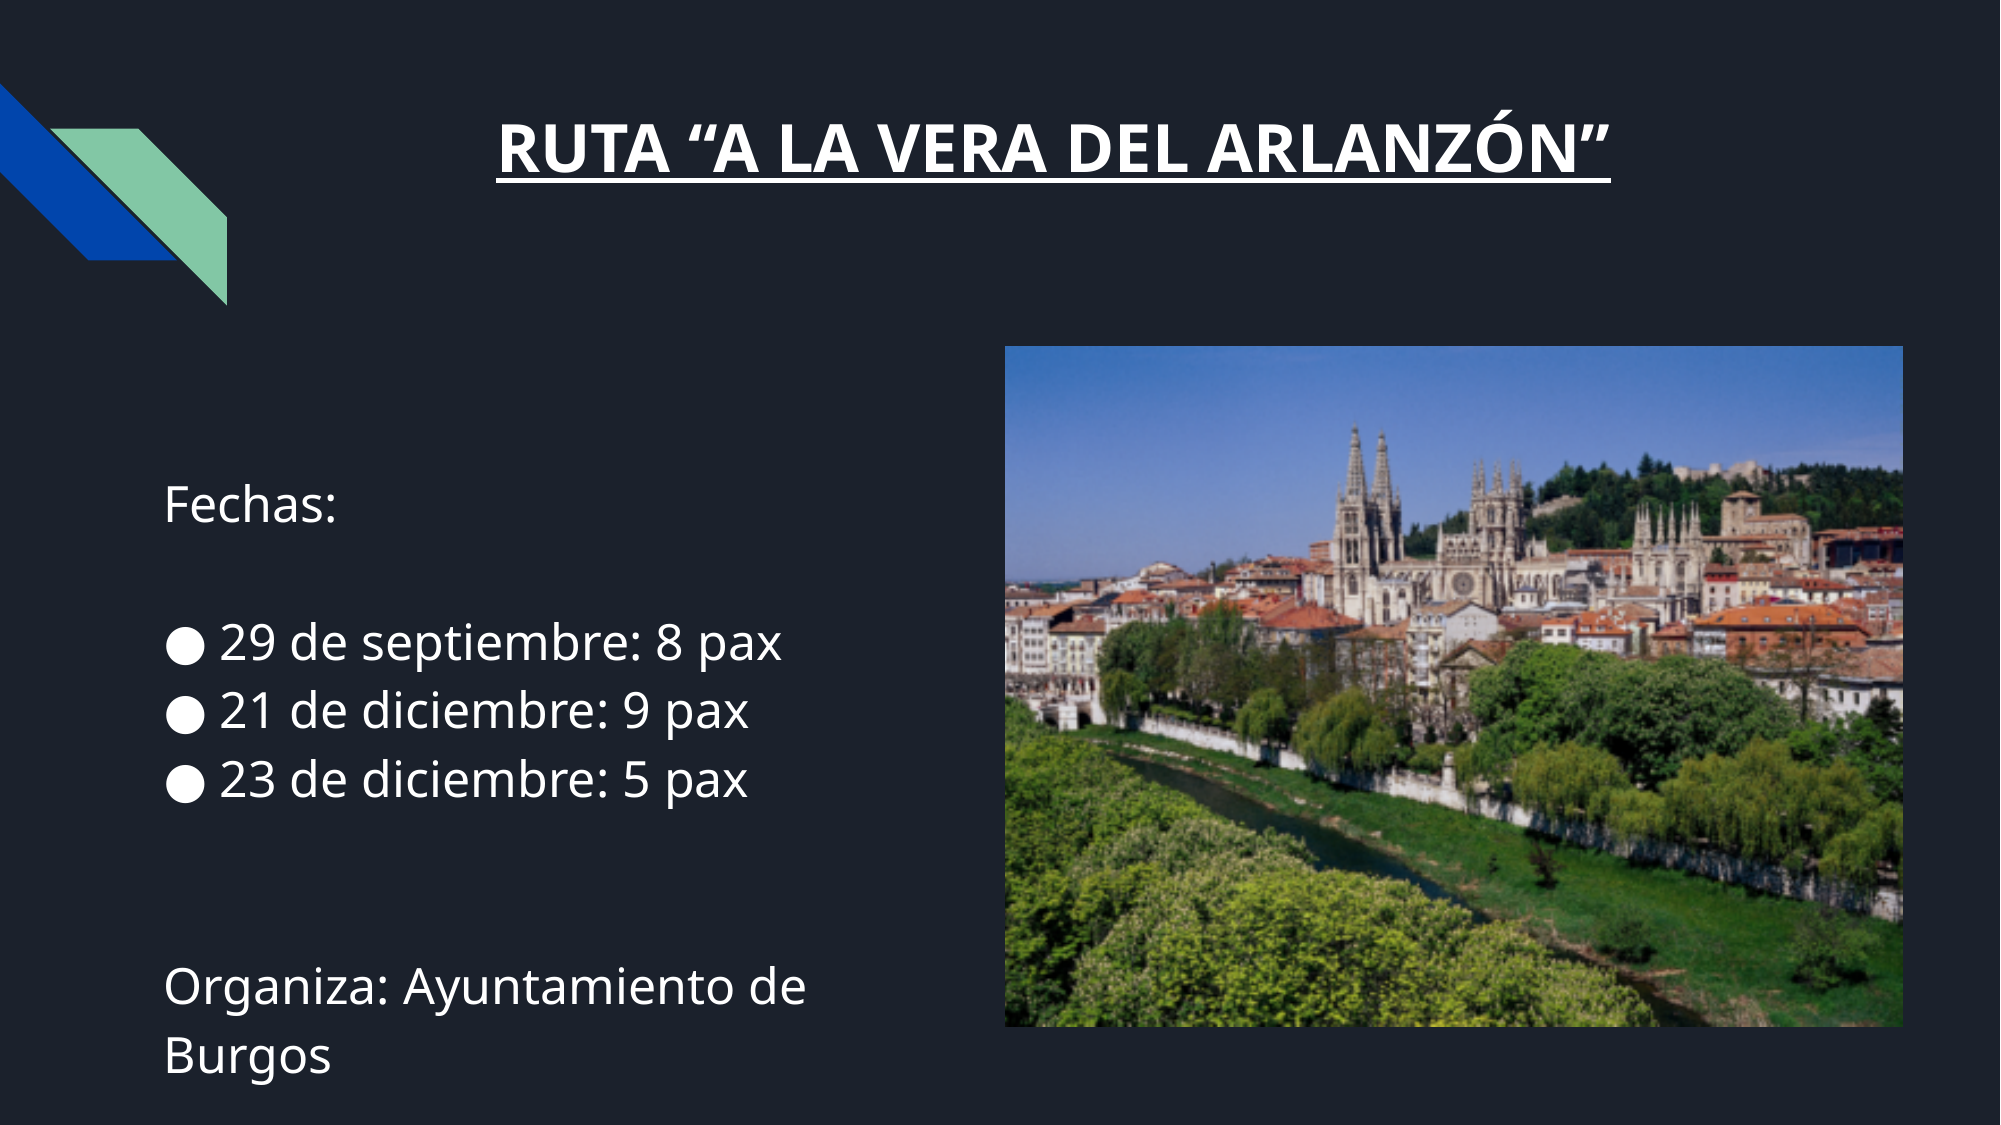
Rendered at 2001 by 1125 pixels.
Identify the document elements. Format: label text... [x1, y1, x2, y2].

picture [1004, 345, 1904, 1027]
list Fechas: 29 de septiembre: 8 pax 21 de diciembre: 9 pax 23 de diciembre: 5 pax Organiza: Ayuntamiento de Burgos [143, 342, 975, 1027]
title RUTA “A LA VERA DEL ARLANZÓN” [283, 86, 1824, 287]
